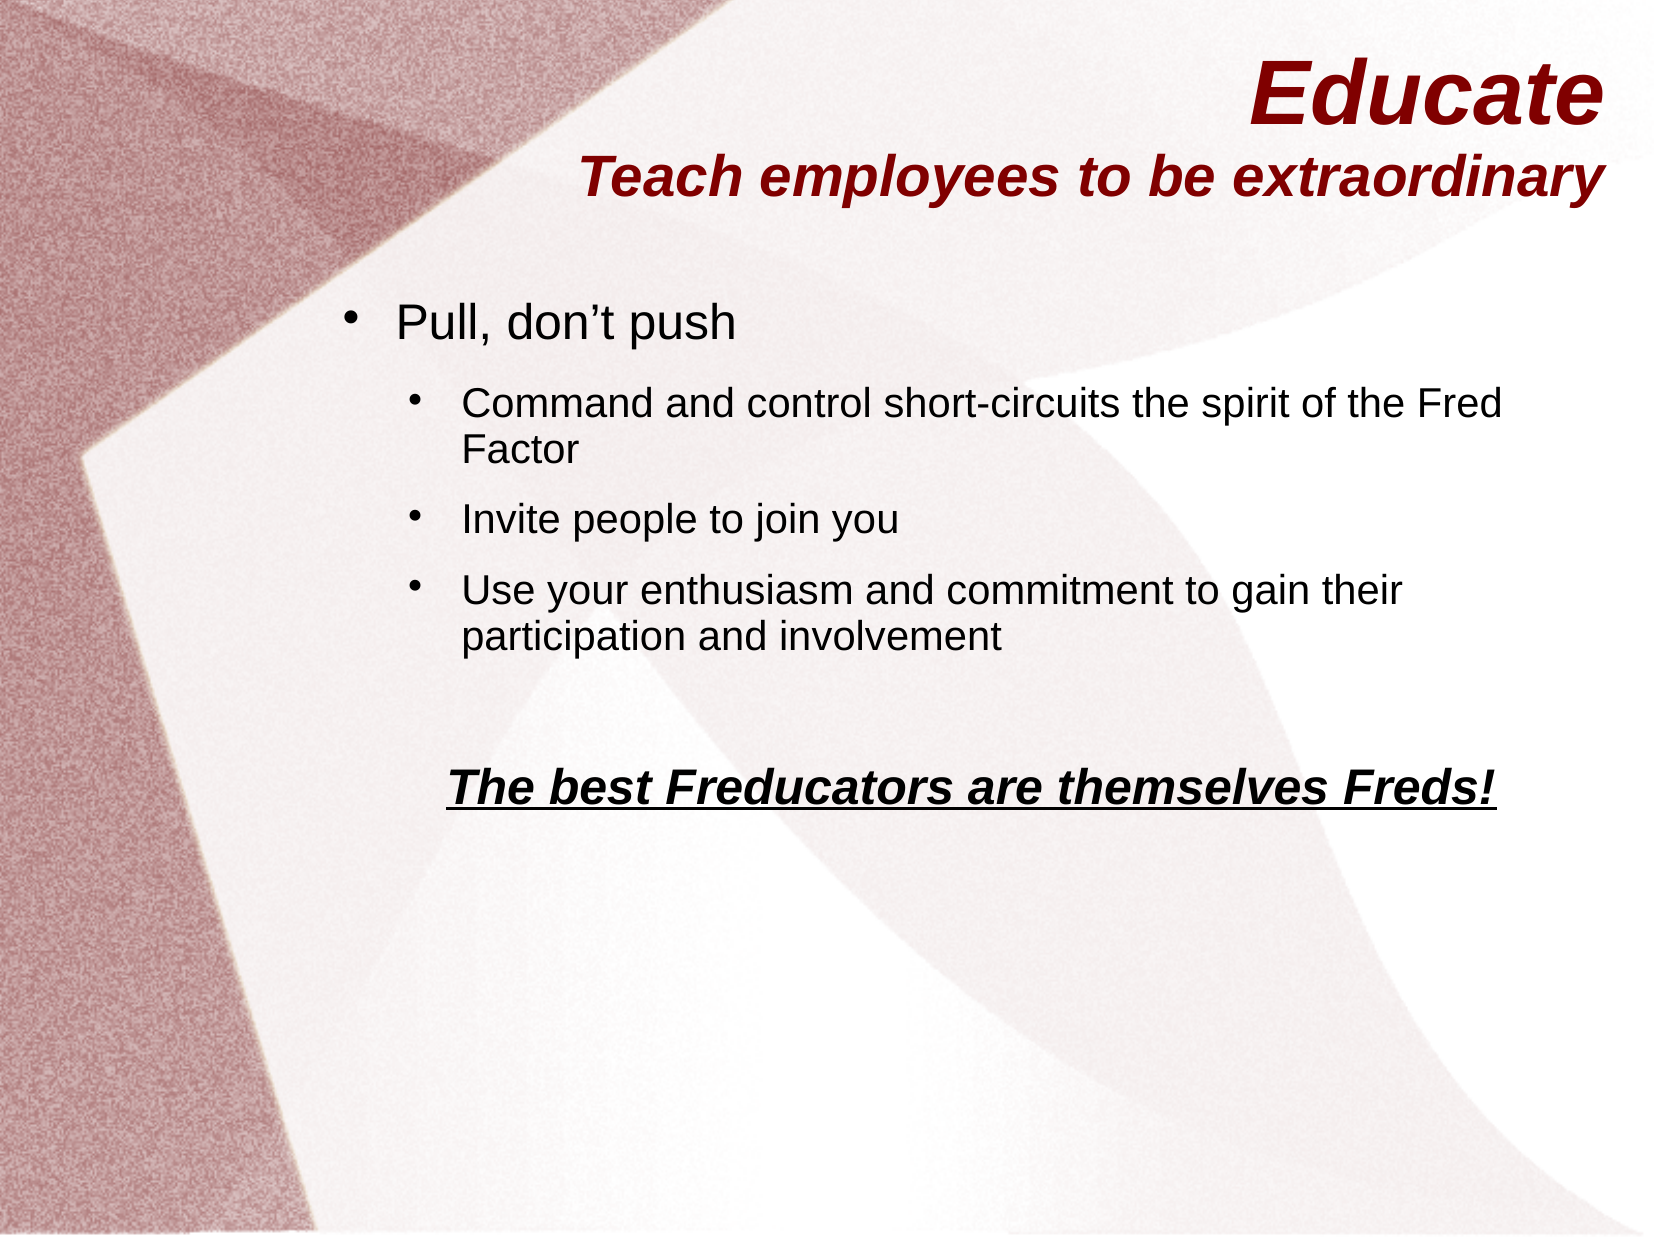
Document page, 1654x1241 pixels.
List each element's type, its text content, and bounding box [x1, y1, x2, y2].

picture [0, 0, 1654, 1241]
list Pull, don’t push Command and control short-circuits the spirit of the Fred Factor Invite people to join you Use your enthusiasm and commitment to gain their participation and involvement The best Freducators are themselves Freds! [324, 290, 1601, 1170]
title Educate Teach employees to be extraordinary [426, 49, 1607, 257]
